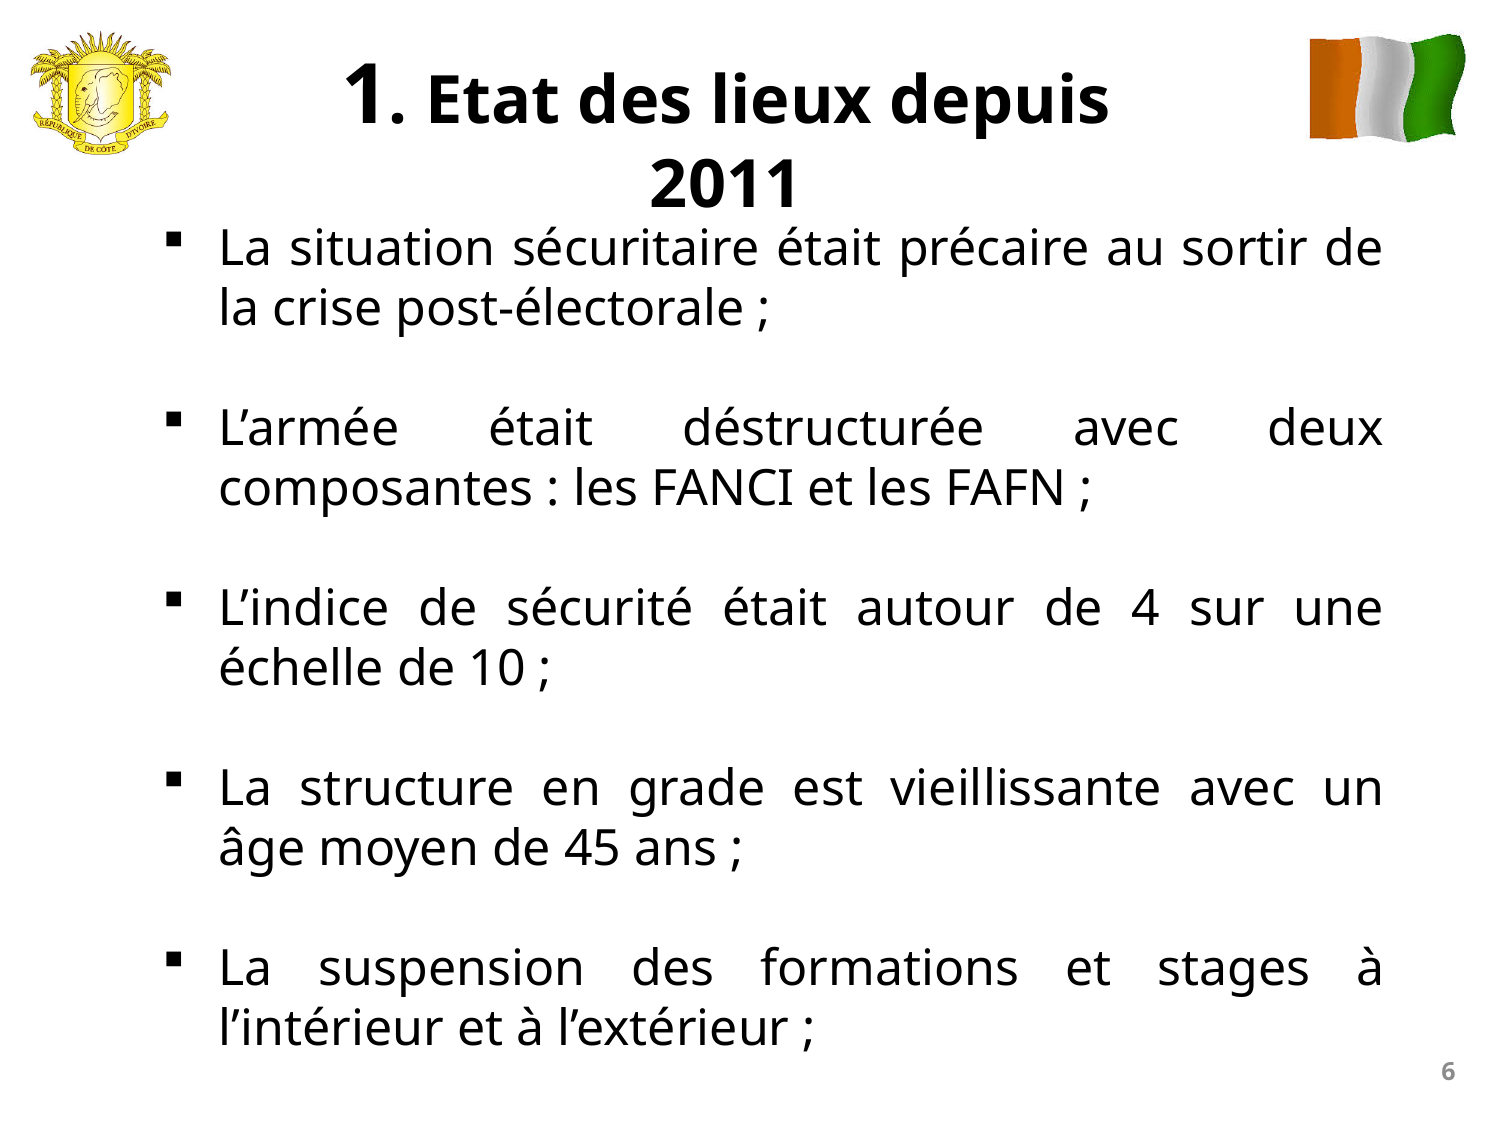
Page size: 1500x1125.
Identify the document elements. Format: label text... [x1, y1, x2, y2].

picture [29, 30, 172, 157]
picture [1304, 30, 1468, 148]
text_box 1. Etat des lieux depuis 2011 [242, 32, 1211, 208]
slide_number 6 [1120, 1042, 1471, 1103]
text_box La situation sécuritaire était précaire au sortir de la crise post-électorale ; L’armée était déstructurée avec deux composantes : les FANCI et les FAFN ; L’indice de sécurité était autour de 4 sur une échelle de 10 ; La structure en grade est vieillissante avec un âge moyen de 45 ans ; La suspension des formations et stages à l’intérieur et à l’extérieur ; [147, 208, 1400, 1064]
